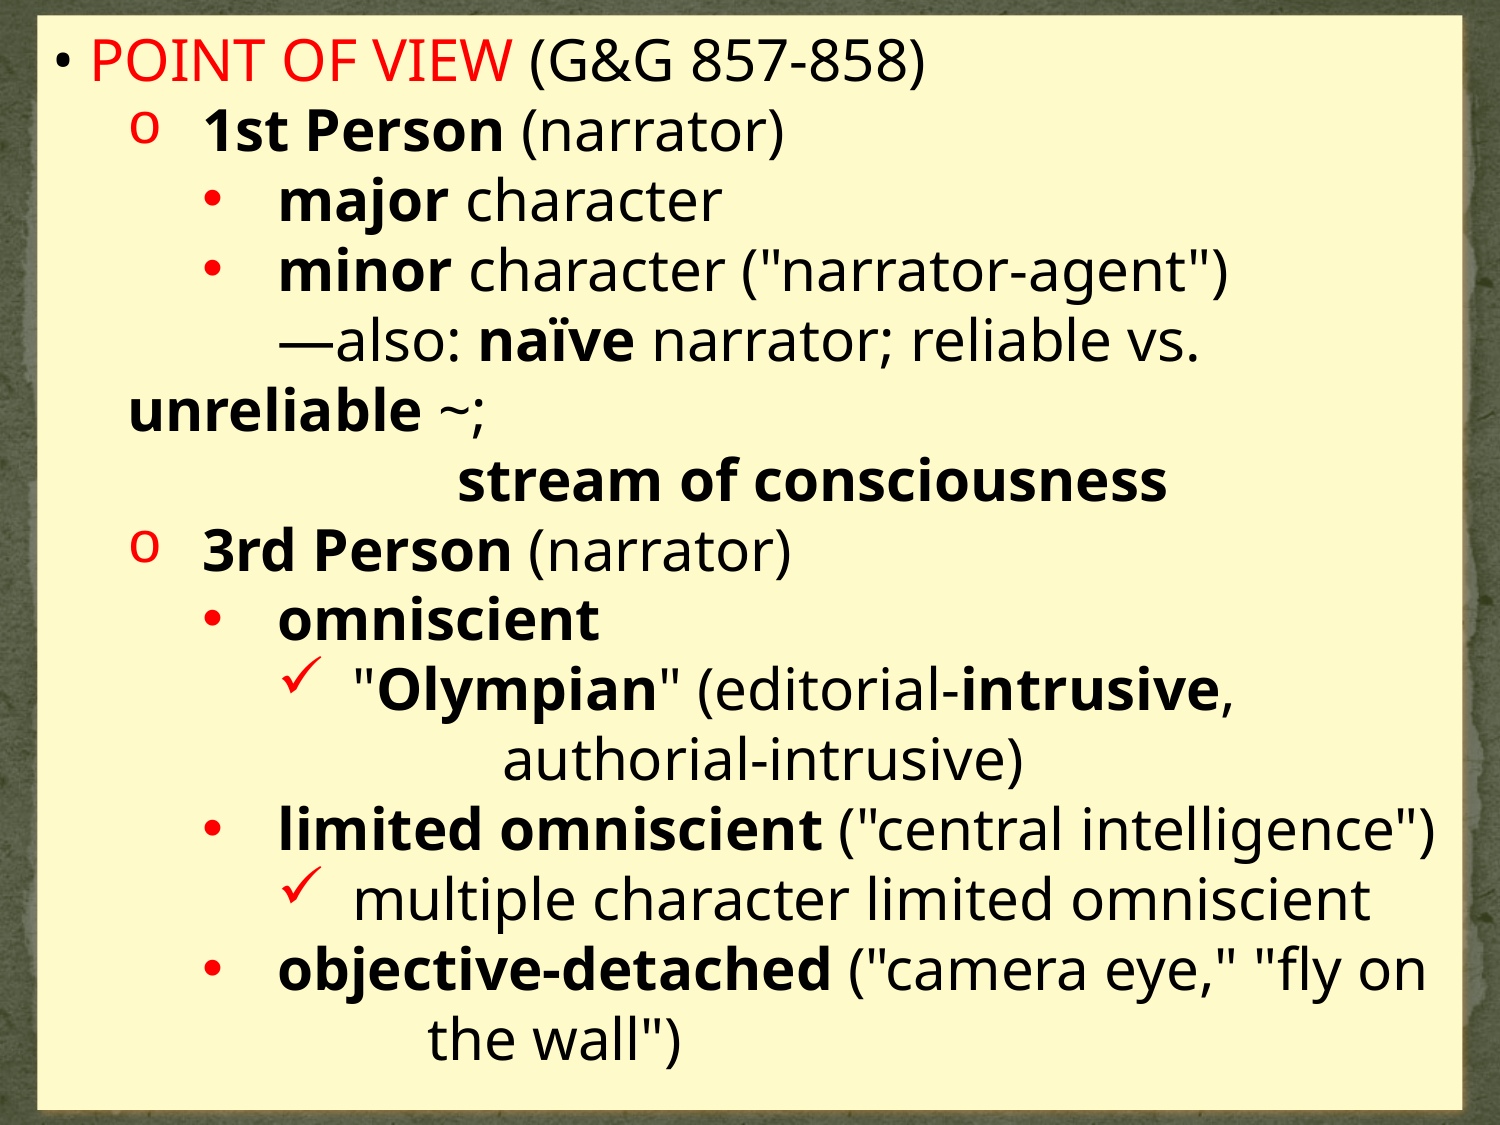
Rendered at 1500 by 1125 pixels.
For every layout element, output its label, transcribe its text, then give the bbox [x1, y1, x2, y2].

text_box • POINT OF VIEW (G&G 857-858) 1st Person (narrator) major character minor character ("narrator-agent") —also: naïve narrator; reliable vs. unreliable ~; stream of consciousness 3rd Person (narrator) omniscient "Olympian" (editorial-intrusive, authorial-intrusive) limited omniscient ("central intelligence") multiple character limited omniscient objective-detached ("camera eye," "fly on the wall") [37, 15, 1463, 1110]
